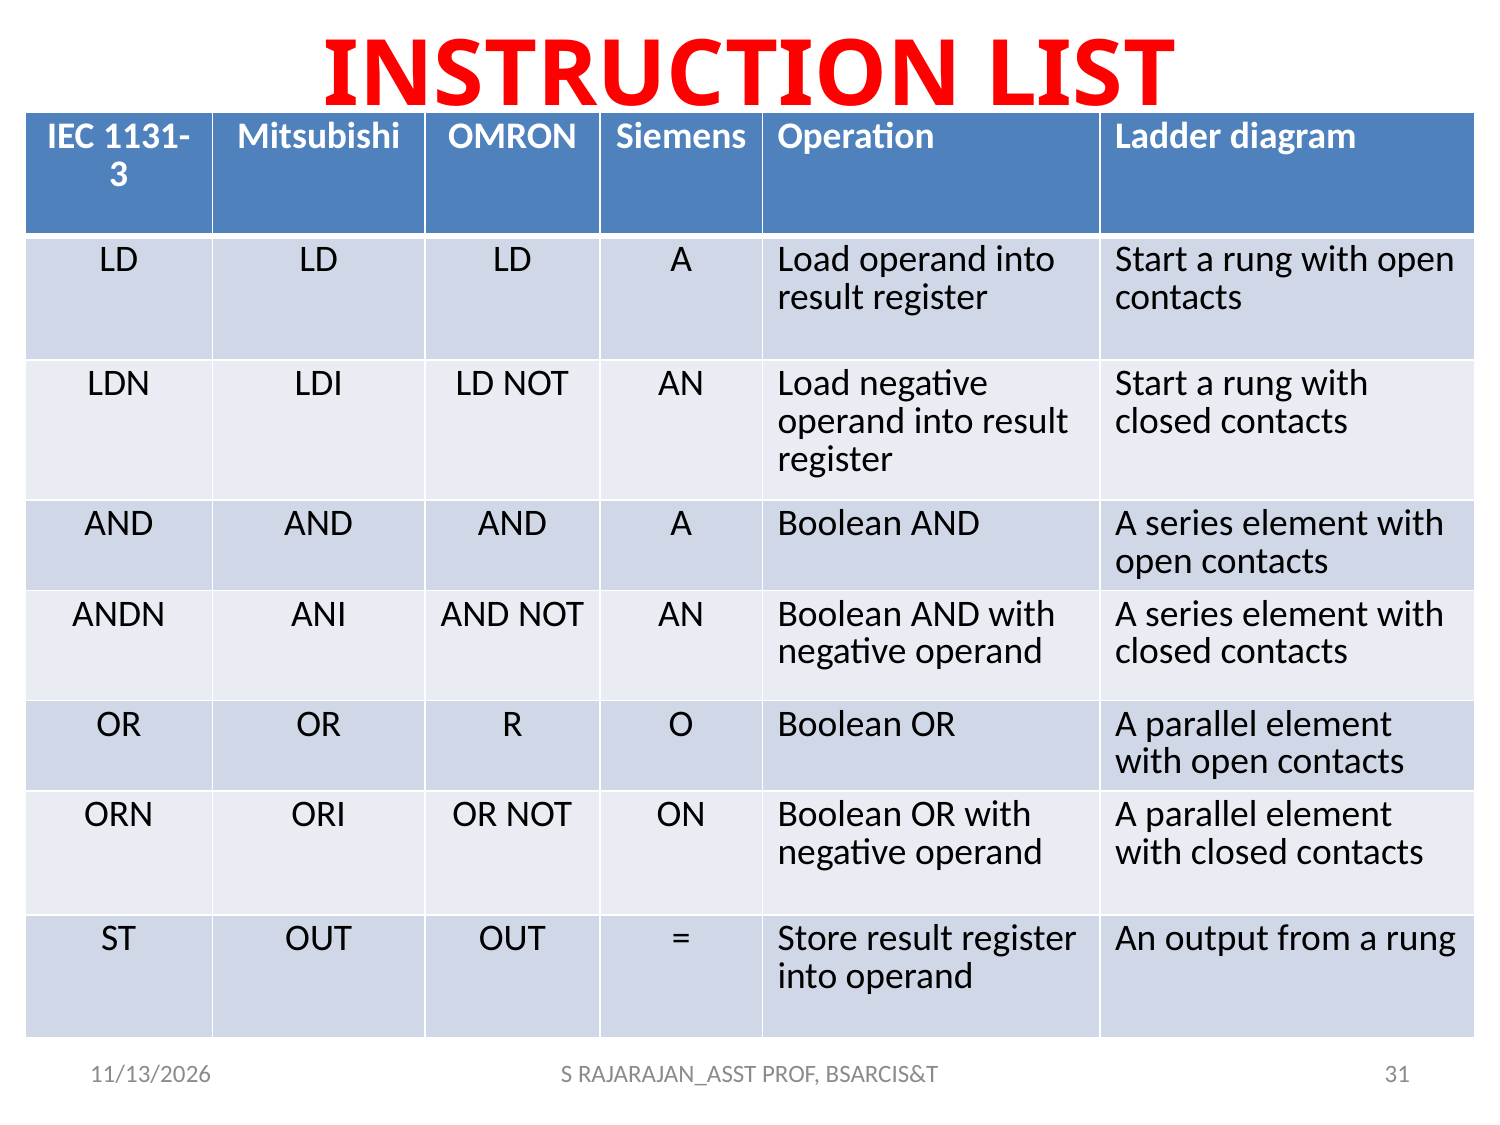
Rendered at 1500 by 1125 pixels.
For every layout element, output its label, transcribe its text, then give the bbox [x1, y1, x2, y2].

table_cell = [601, 916, 762, 1037]
table_cell ANDN [26, 591, 212, 700]
table_cell AND [213, 501, 424, 590]
table_header Operation [763, 113, 1099, 233]
table_cell AN [601, 361, 762, 499]
table_header OMRON [426, 113, 599, 233]
table_cell AN [601, 591, 762, 700]
table_cell ANI [213, 591, 424, 700]
table_cell An output from a rung [1101, 916, 1474, 1037]
table_cell Store result register into operand [763, 916, 1099, 1037]
table_cell AND NOT [426, 591, 599, 700]
table_cell OR [26, 701, 212, 790]
table_cell Boolean AND with negative operand [763, 591, 1099, 700]
table_cell ORN [26, 792, 212, 914]
table_header Ladder diagram [1101, 113, 1474, 233]
table_cell R [426, 701, 599, 790]
table_cell O [601, 701, 762, 790]
table_cell OUT [213, 916, 424, 1037]
table_cell Start a rung with closed contacts [1101, 361, 1474, 499]
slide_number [75, 1042, 425, 1103]
table_cell A series element with closed contacts [1101, 591, 1474, 700]
table_cell A parallel element with closed contacts [1101, 792, 1474, 914]
table_header Mitsubishi [213, 113, 424, 233]
footer S RAJARAJAN_ASST PROF, BSARCIS&T [512, 1042, 988, 1103]
table_cell OR NOT [426, 792, 599, 914]
table_cell LDN [26, 361, 212, 499]
table_header Siemens [601, 113, 762, 233]
table_cell ST [26, 916, 212, 1037]
table_cell OR [213, 701, 424, 790]
table_cell ORI [213, 792, 424, 914]
table_cell OUT [426, 916, 599, 1037]
table_cell LD [26, 239, 212, 359]
table_cell LDI [213, 361, 424, 499]
table_cell A series element with open contacts [1101, 501, 1474, 590]
table_cell Boolean AND [763, 501, 1099, 590]
table_cell LD [426, 239, 599, 359]
table_cell LD [213, 239, 424, 359]
table_cell A [601, 239, 762, 359]
table_cell LD NOT [426, 361, 599, 499]
table_cell A parallel element with open contacts [1101, 701, 1474, 790]
title INSTRUCTION LIST [75, 0, 1425, 112]
table_cell Load operand into result register [763, 239, 1099, 359]
table_cell Start a rung with open contacts [1101, 239, 1474, 359]
table_cell Boolean OR with negative operand [763, 792, 1099, 914]
table_cell AND [26, 501, 212, 590]
table_cell Load negative operand into result register [763, 361, 1099, 499]
table_cell AND [426, 501, 599, 590]
table_header IEC 1131-3 [26, 113, 212, 233]
table_cell A [601, 501, 762, 590]
table_cell ON [601, 792, 762, 914]
slide_number 31 [1074, 1042, 1425, 1103]
table_cell Boolean OR [763, 701, 1099, 790]
